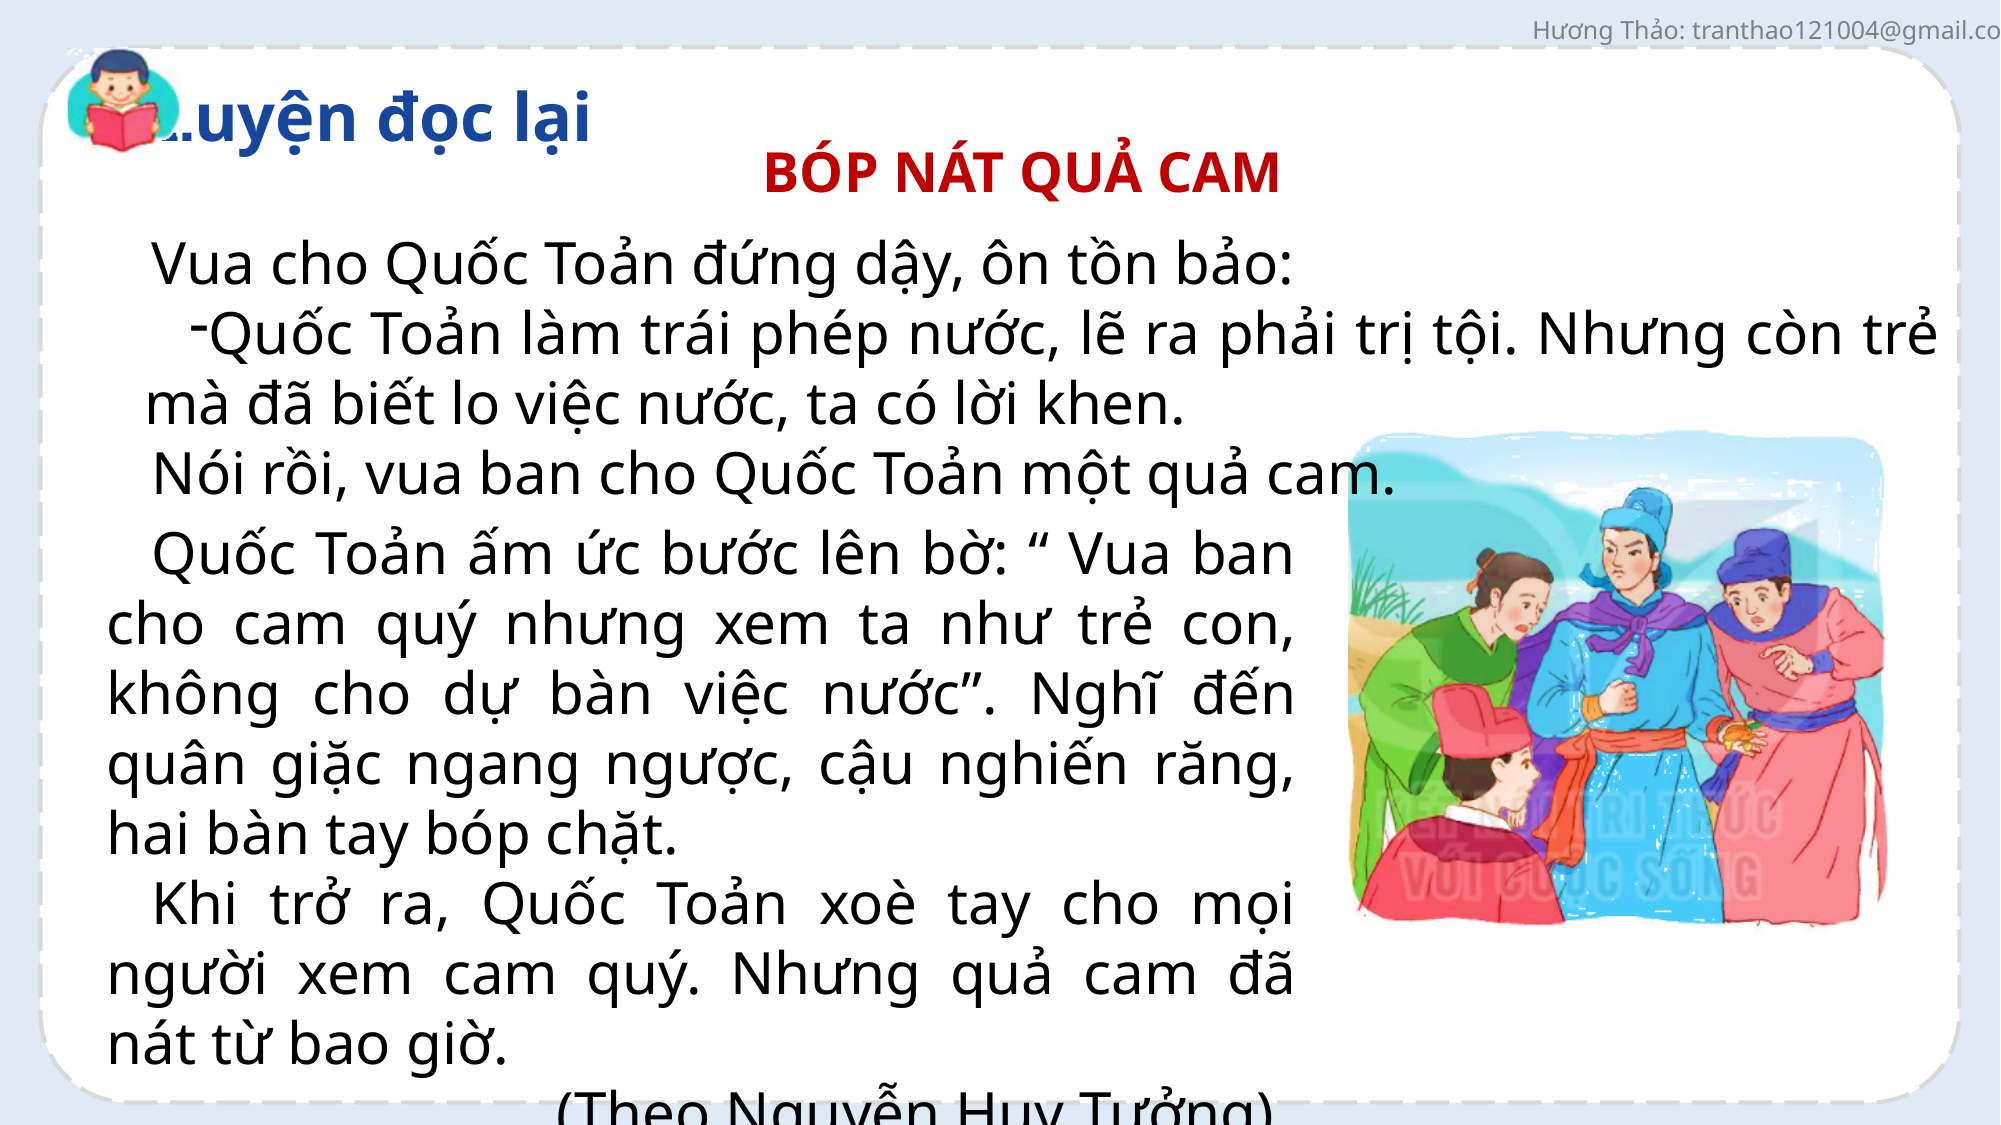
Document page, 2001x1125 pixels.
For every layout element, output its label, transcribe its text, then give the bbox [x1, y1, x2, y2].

text_box Luyện đọc lại [60, 27, 690, 163]
text_box BÓP NÁT QUẢ CAM [516, 96, 1531, 211]
picture [1348, 420, 1908, 933]
text_box Quốc Toản ấm ức bước lên bờ: “ Vua ban cho cam quý nhưng xem ta như trẻ con, không cho dự bàn việc nước”. Nghĩ đến quân giặc ngang ngược, cậu nghiến răng, hai bàn tay bóp chặt. Khi trở ra, Quốc Toản xoè tay cho mọi người xem cam quý. Nhưng quả cam đã nát từ bao giờ. (Theo Nguyễn Huy Tưởng) [92, 559, 1311, 1125]
text_box Vua cho Quốc Toản đứng dậy, ôn tồn bảo: Quốc Toản làm trái phép nước, lẽ ra phải trị tội. Nhưng còn trẻ mà đã biết lo việc nước, ta có lời khen. Nói rồi, vua ban cho Quốc Toản một quả cam. [92, 219, 1955, 559]
picture [67, 48, 185, 155]
